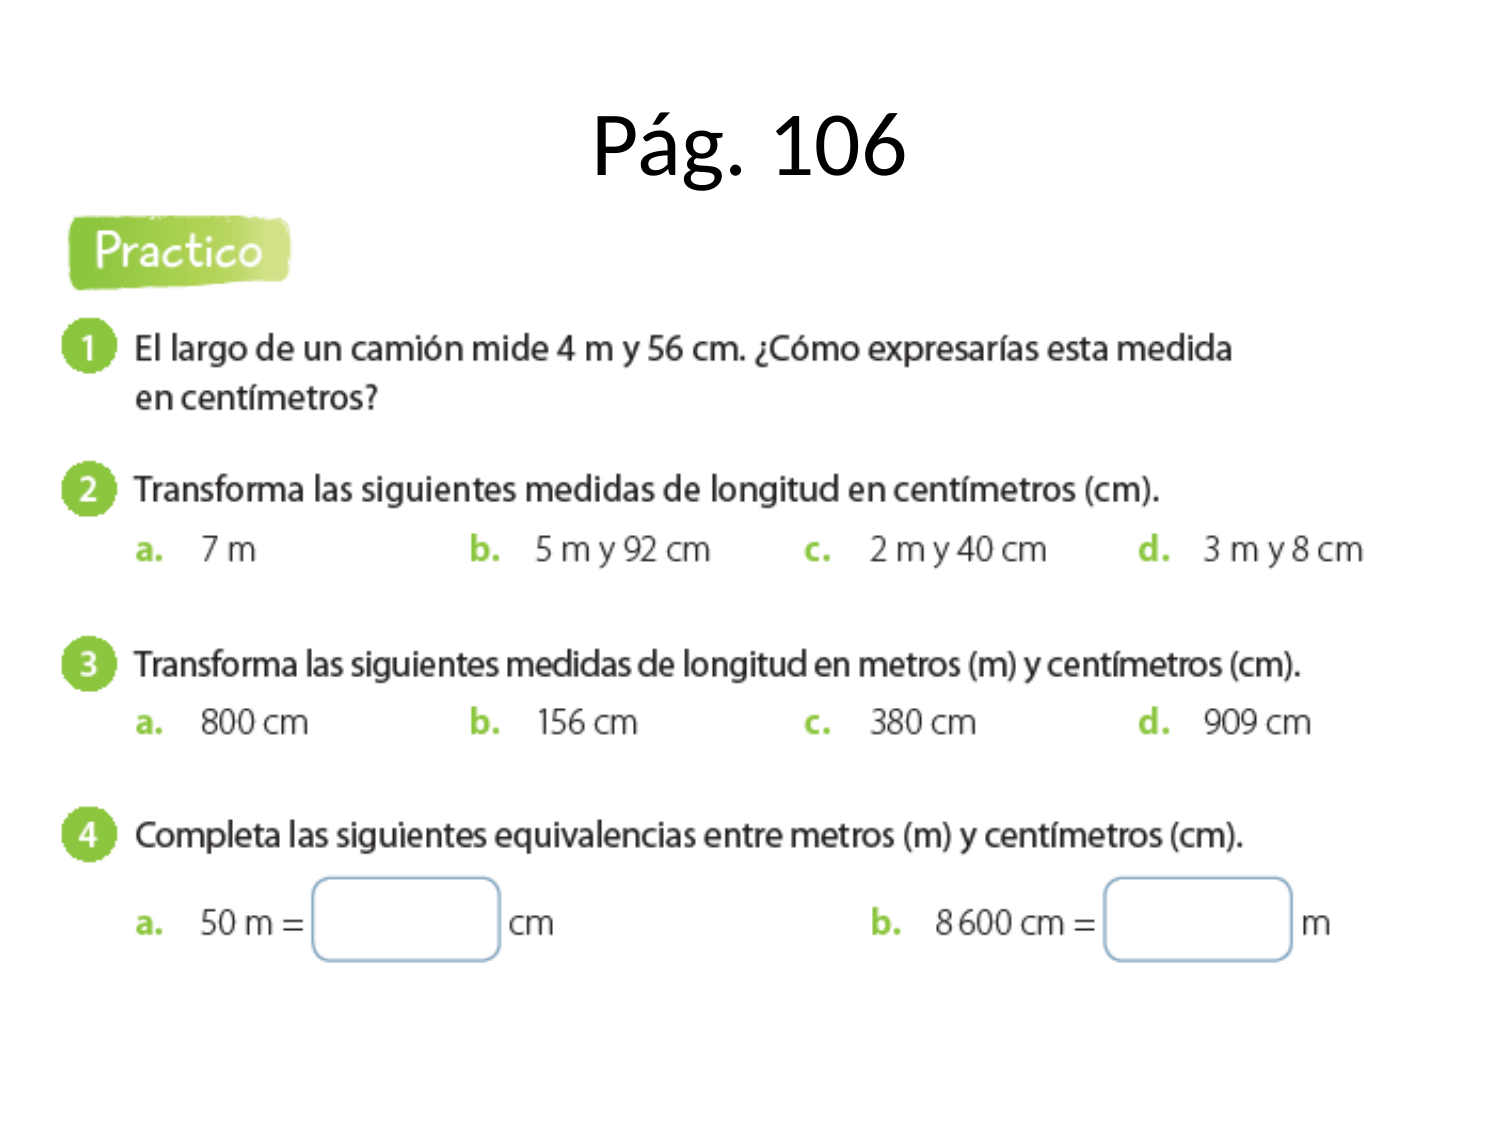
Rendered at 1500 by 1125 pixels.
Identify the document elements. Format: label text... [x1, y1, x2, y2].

title Pág. 106 [75, 45, 1425, 233]
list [58, 198, 1383, 993]
